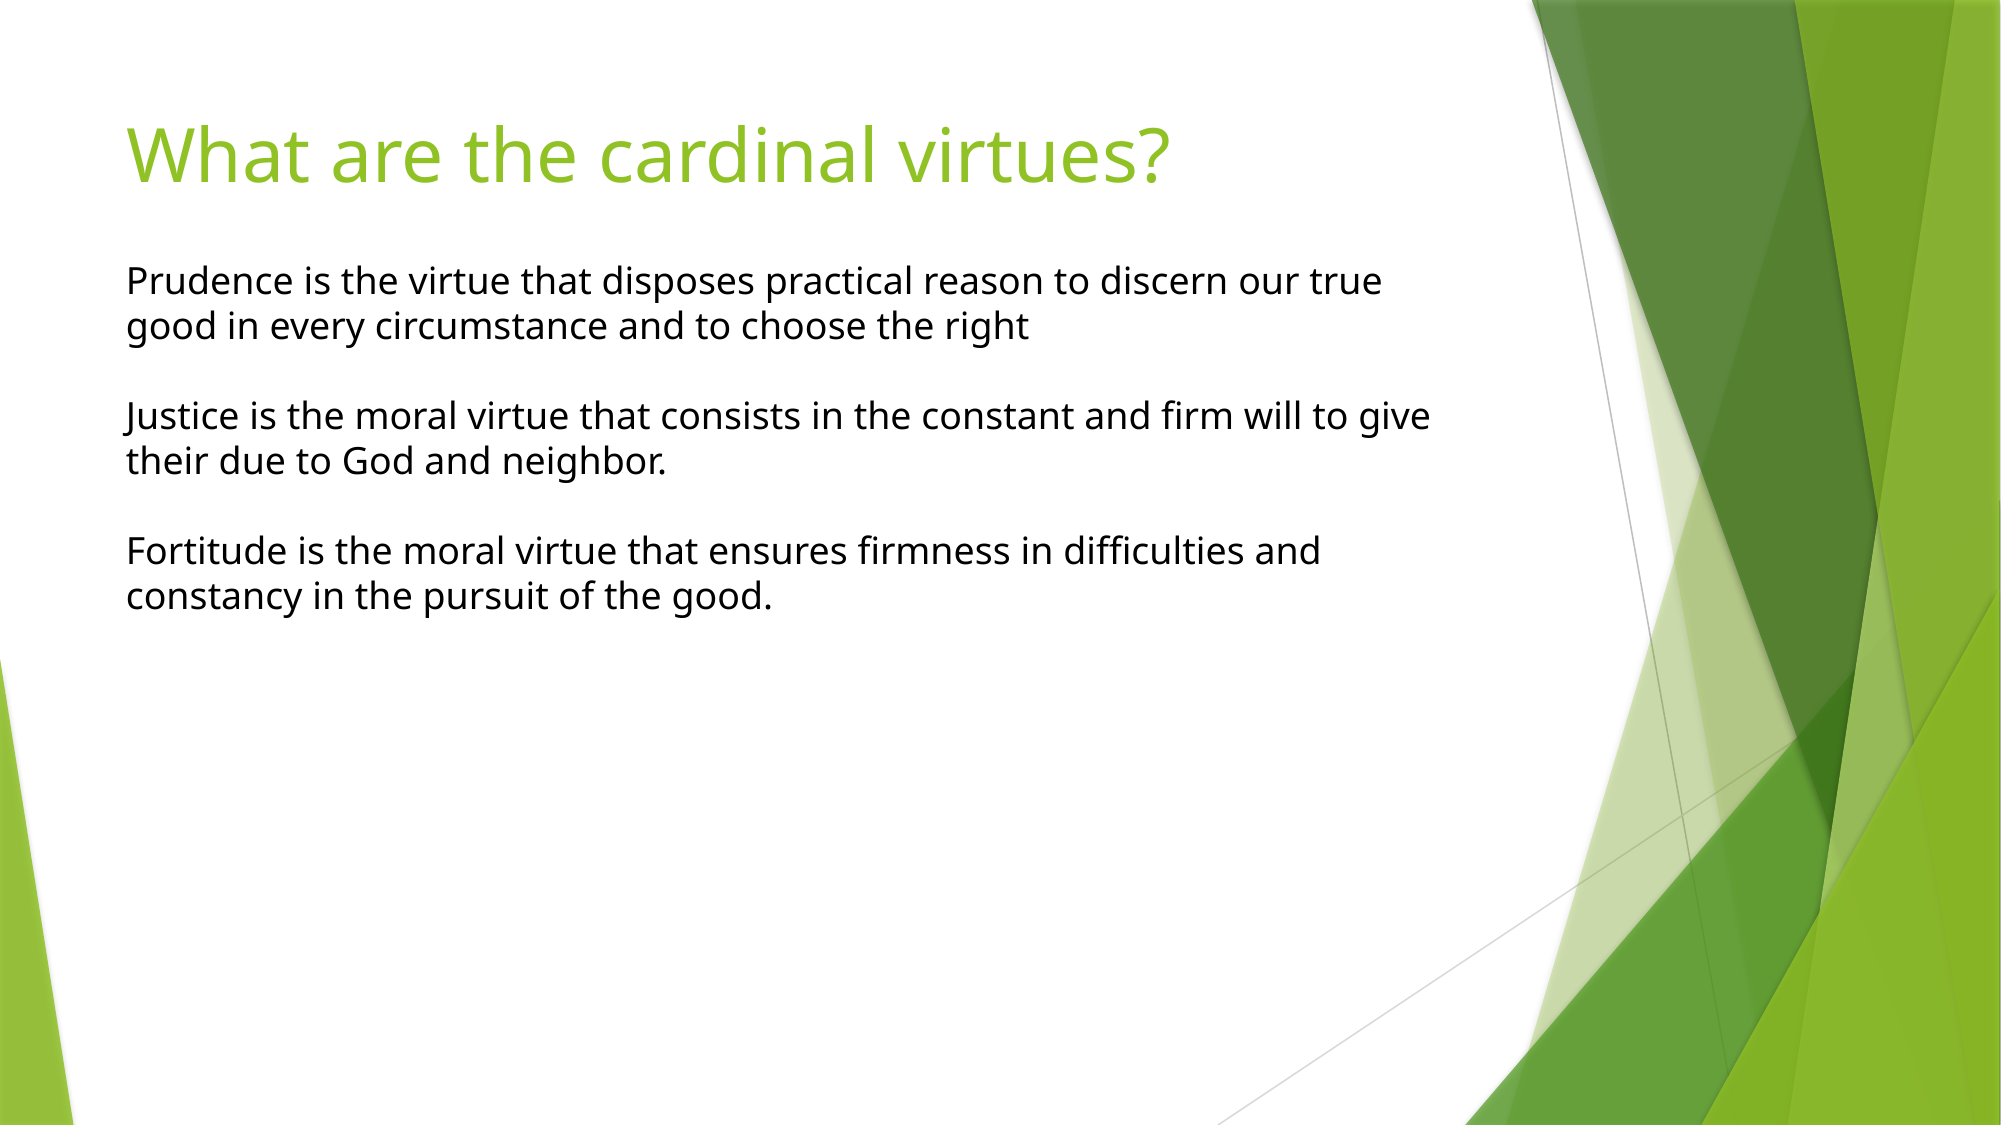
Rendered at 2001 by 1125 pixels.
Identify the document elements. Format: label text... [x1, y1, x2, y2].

text_box Prudence is the virtue that disposes practical reason to discern our true good in every circumstance and to choose the right Justice is the moral virtue that consists in the constant and firm will to give their due to God and neighbor. Fortitude is the moral virtue that ensures firmness in difficulties and constancy in the pursuit of the good. [111, 249, 1470, 625]
title What are the cardinal virtues? [111, 99, 1522, 317]
